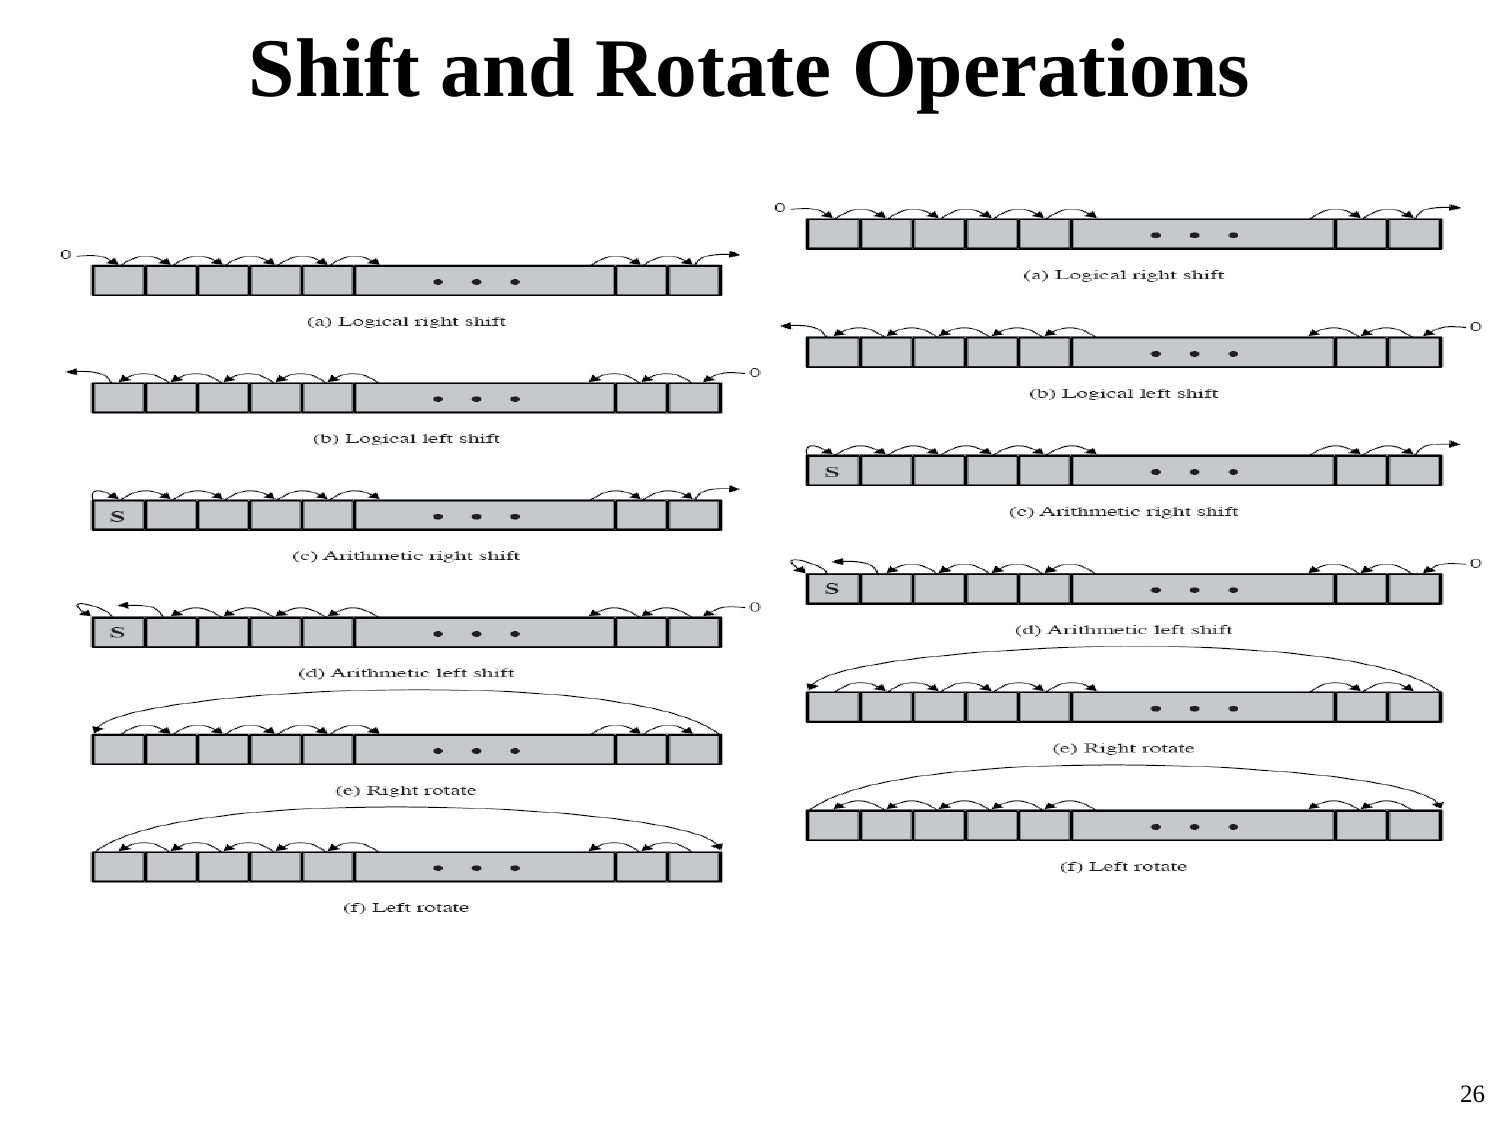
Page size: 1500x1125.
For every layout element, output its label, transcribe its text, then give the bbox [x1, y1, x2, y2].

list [49, 243, 766, 918]
slide_number 26 [1186, 1069, 1500, 1125]
title Shift and Rotate Operations [0, 0, 1500, 126]
picture [764, 196, 1487, 877]
